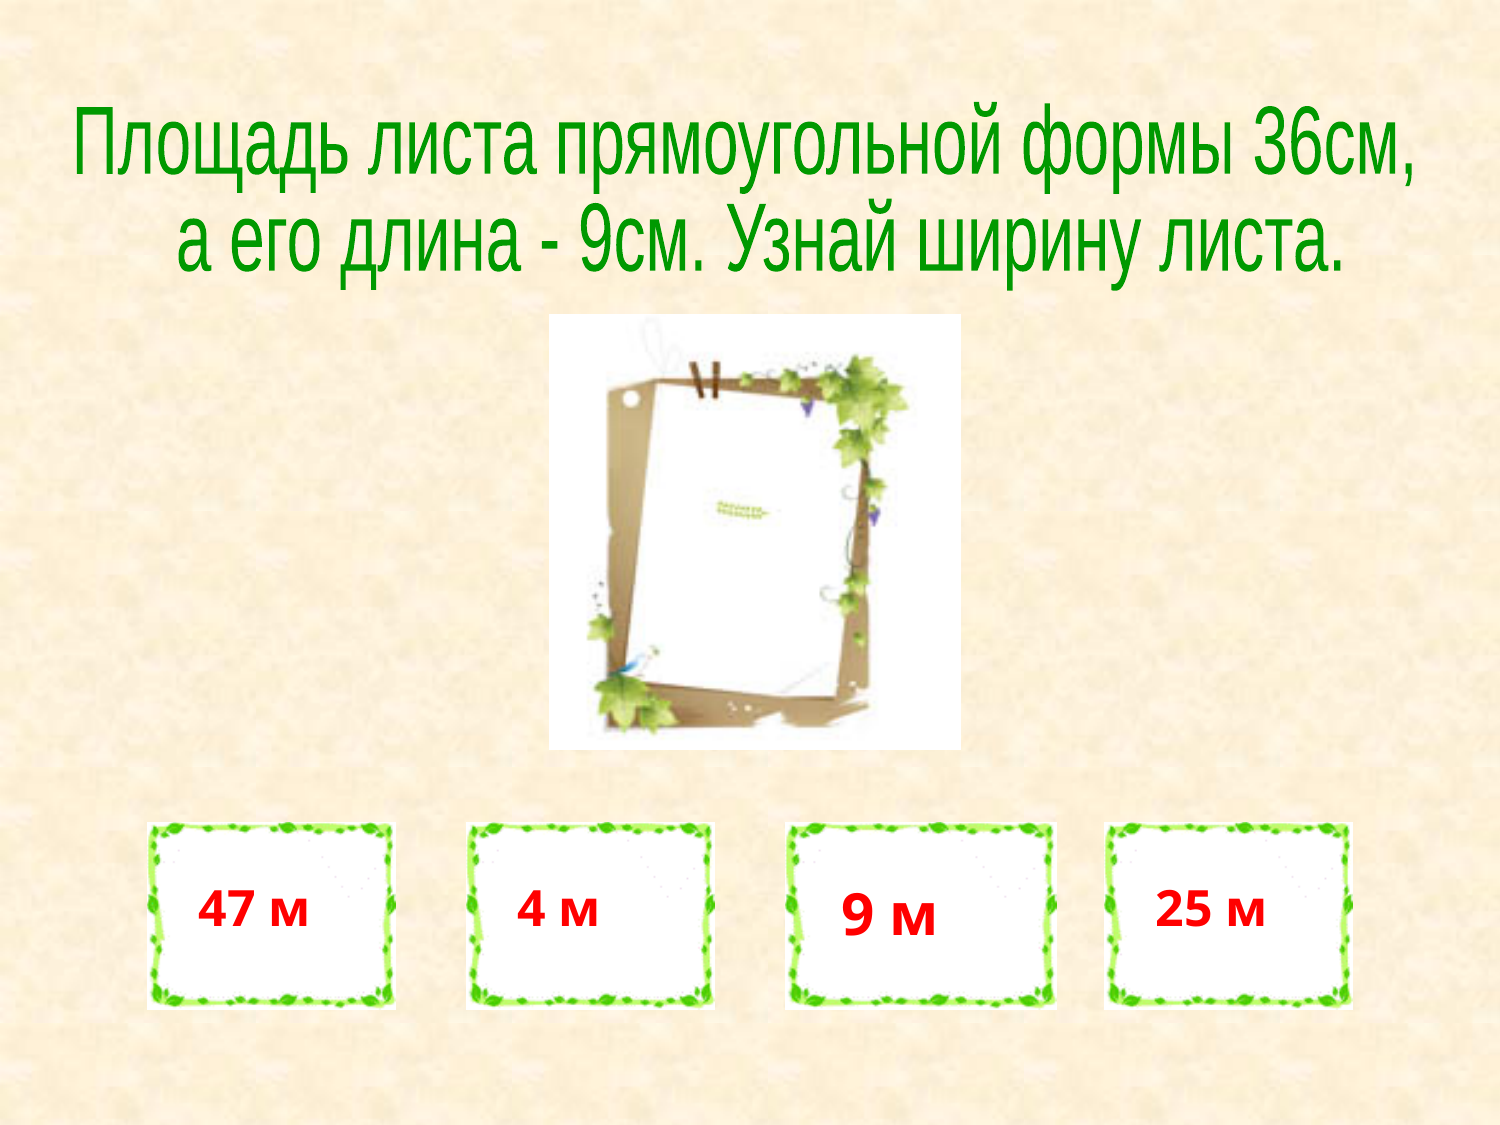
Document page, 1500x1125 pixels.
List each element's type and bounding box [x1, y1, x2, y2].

text_box [76, 101, 1412, 1010]
picture [0, 0, 1500, 1125]
